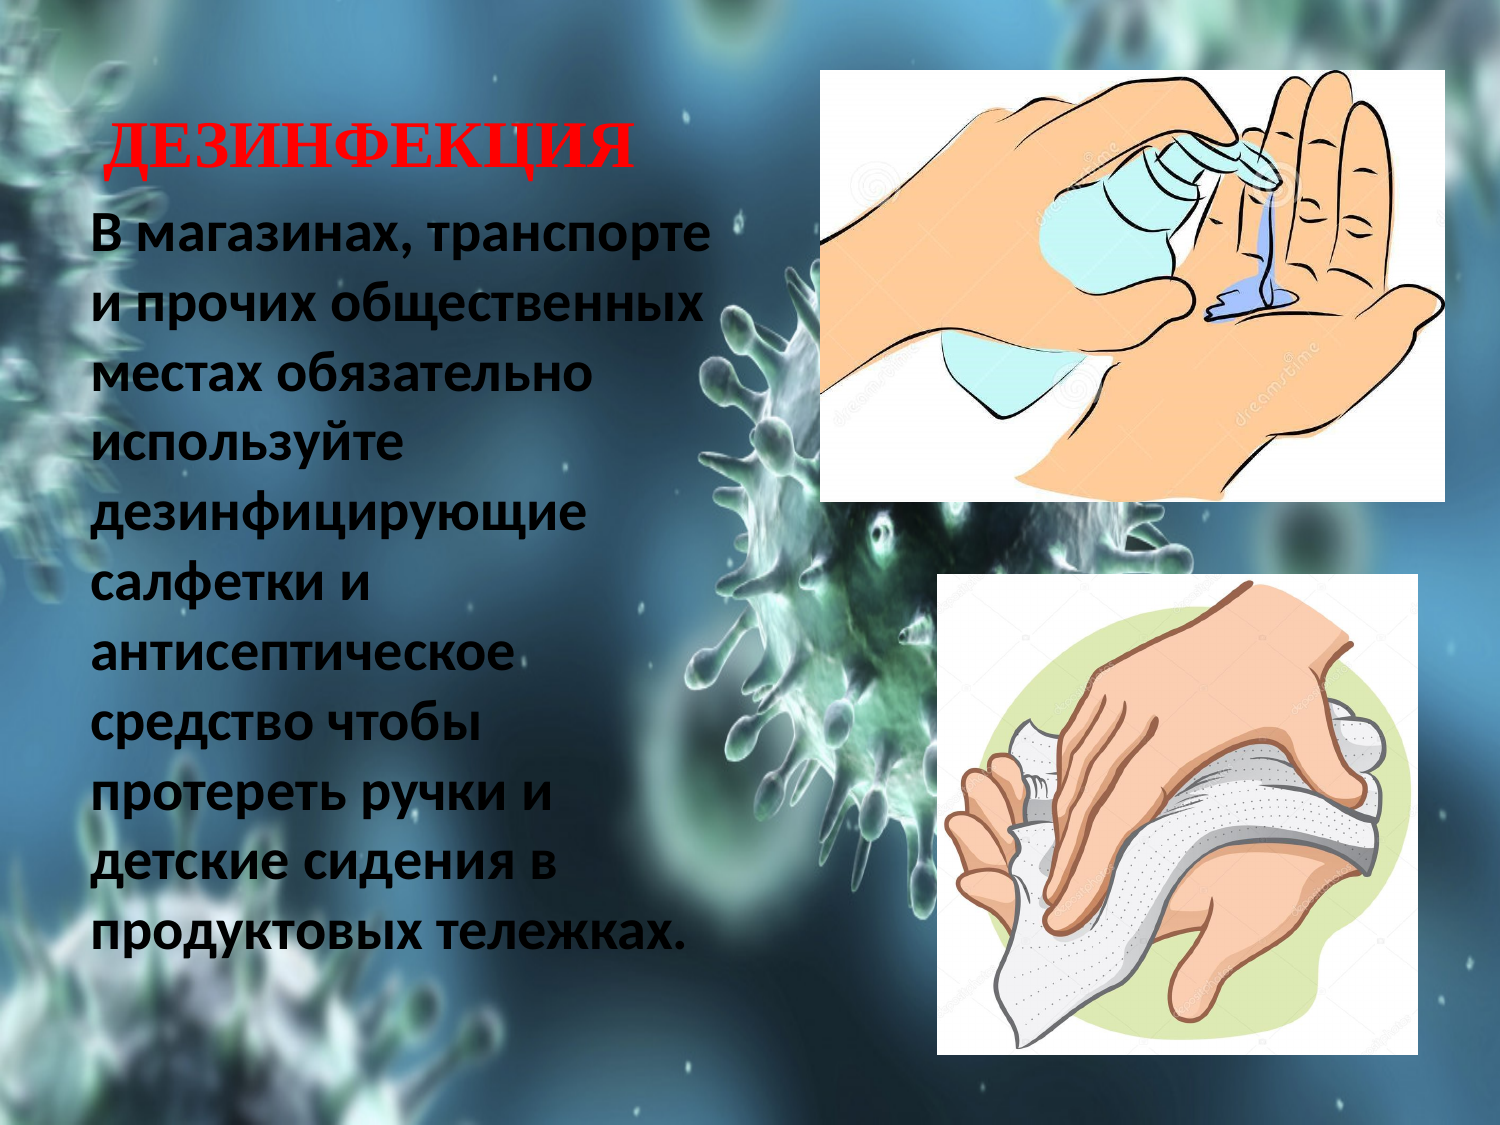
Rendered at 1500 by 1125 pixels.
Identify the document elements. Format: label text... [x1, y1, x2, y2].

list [820, 70, 1445, 502]
list ДЕЗИНФЕКЦИЯ В магазинах, транспорте и прочих общественных местах обязательно используйте дезинфицирующие салфетки и антисептическое средство чтобы протереть ручки и детские сидения в продуктовых тележках. [75, 93, 738, 1005]
picture [0, 0, 1500, 1125]
